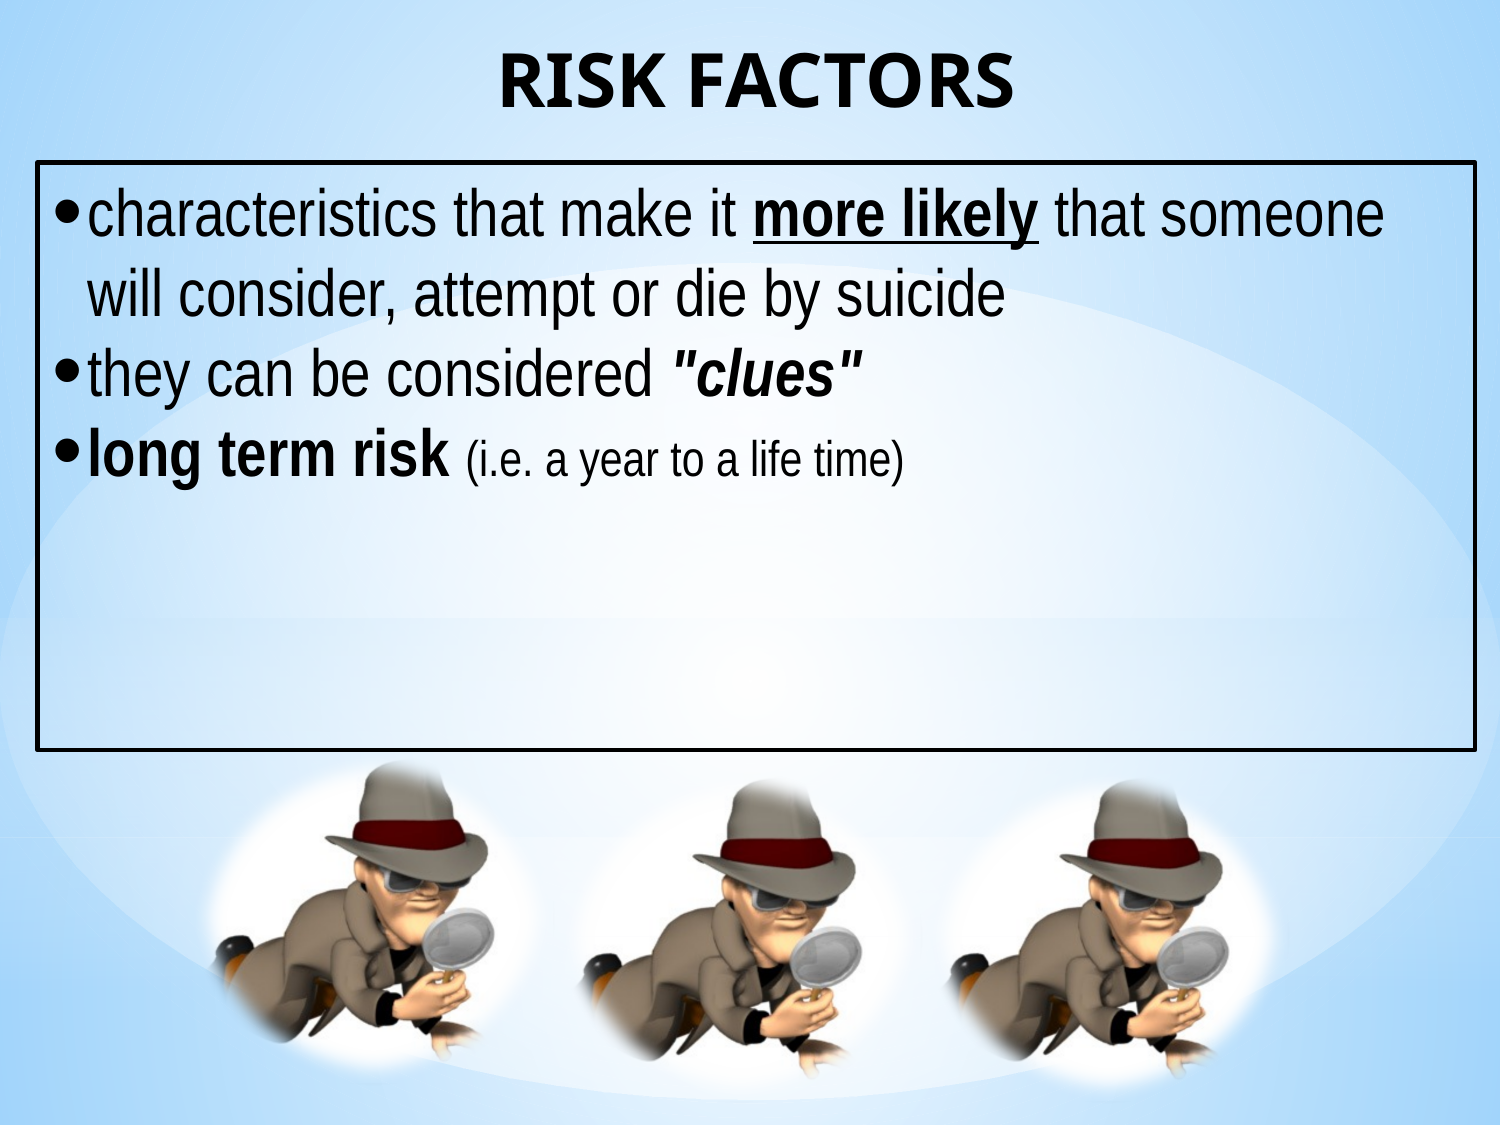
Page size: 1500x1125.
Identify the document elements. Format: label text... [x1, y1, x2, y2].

text_box RISK FACTORS [174, 24, 1338, 130]
list characteristics that make it more likely that someone will consider, attempt or die by suicide they can be considered "clues" long term risk (i.e. a year to a life time) [37, 162, 1475, 750]
picture [189, 749, 1293, 1107]
